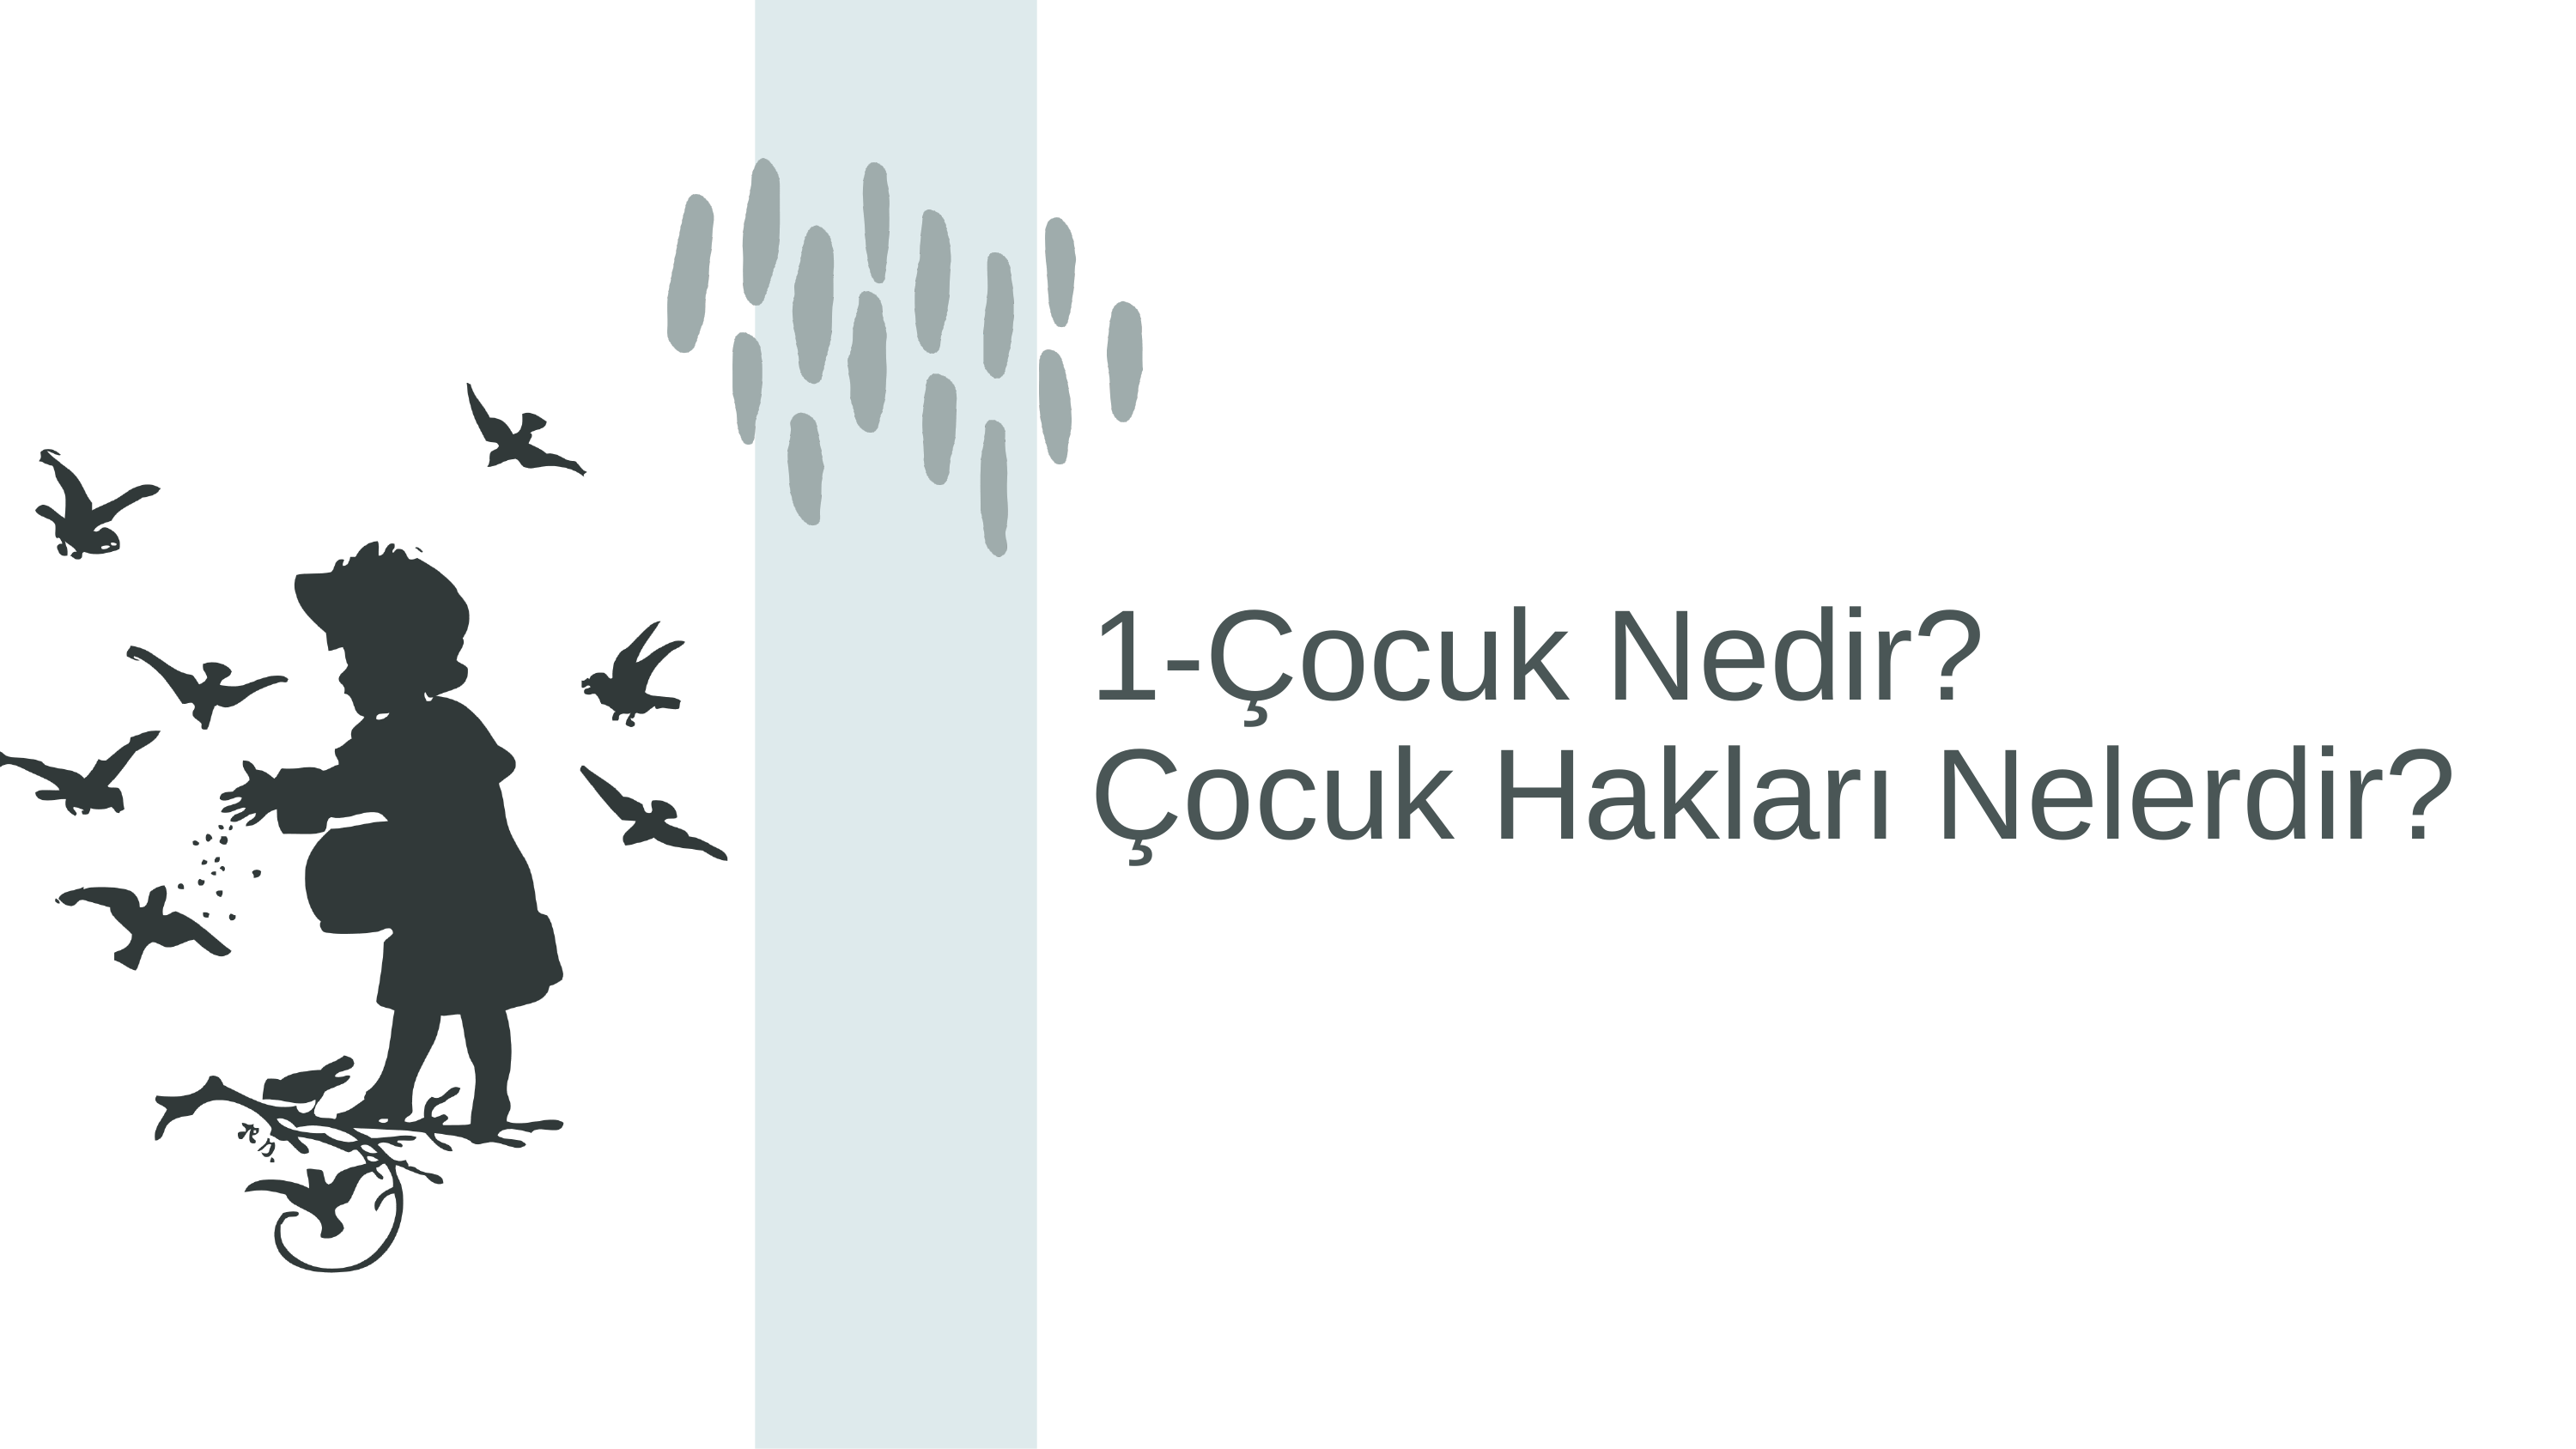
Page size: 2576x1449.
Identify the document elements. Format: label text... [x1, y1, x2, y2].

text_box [755, 0, 1037, 1449]
text_box [0, 382, 728, 1278]
text_box [1043, 138, 1163, 576]
text_box [647, 138, 750, 576]
text_box 1-Çocuk Nedir? Çocuk Hakları Nelerdir? [1090, 586, 2576, 865]
